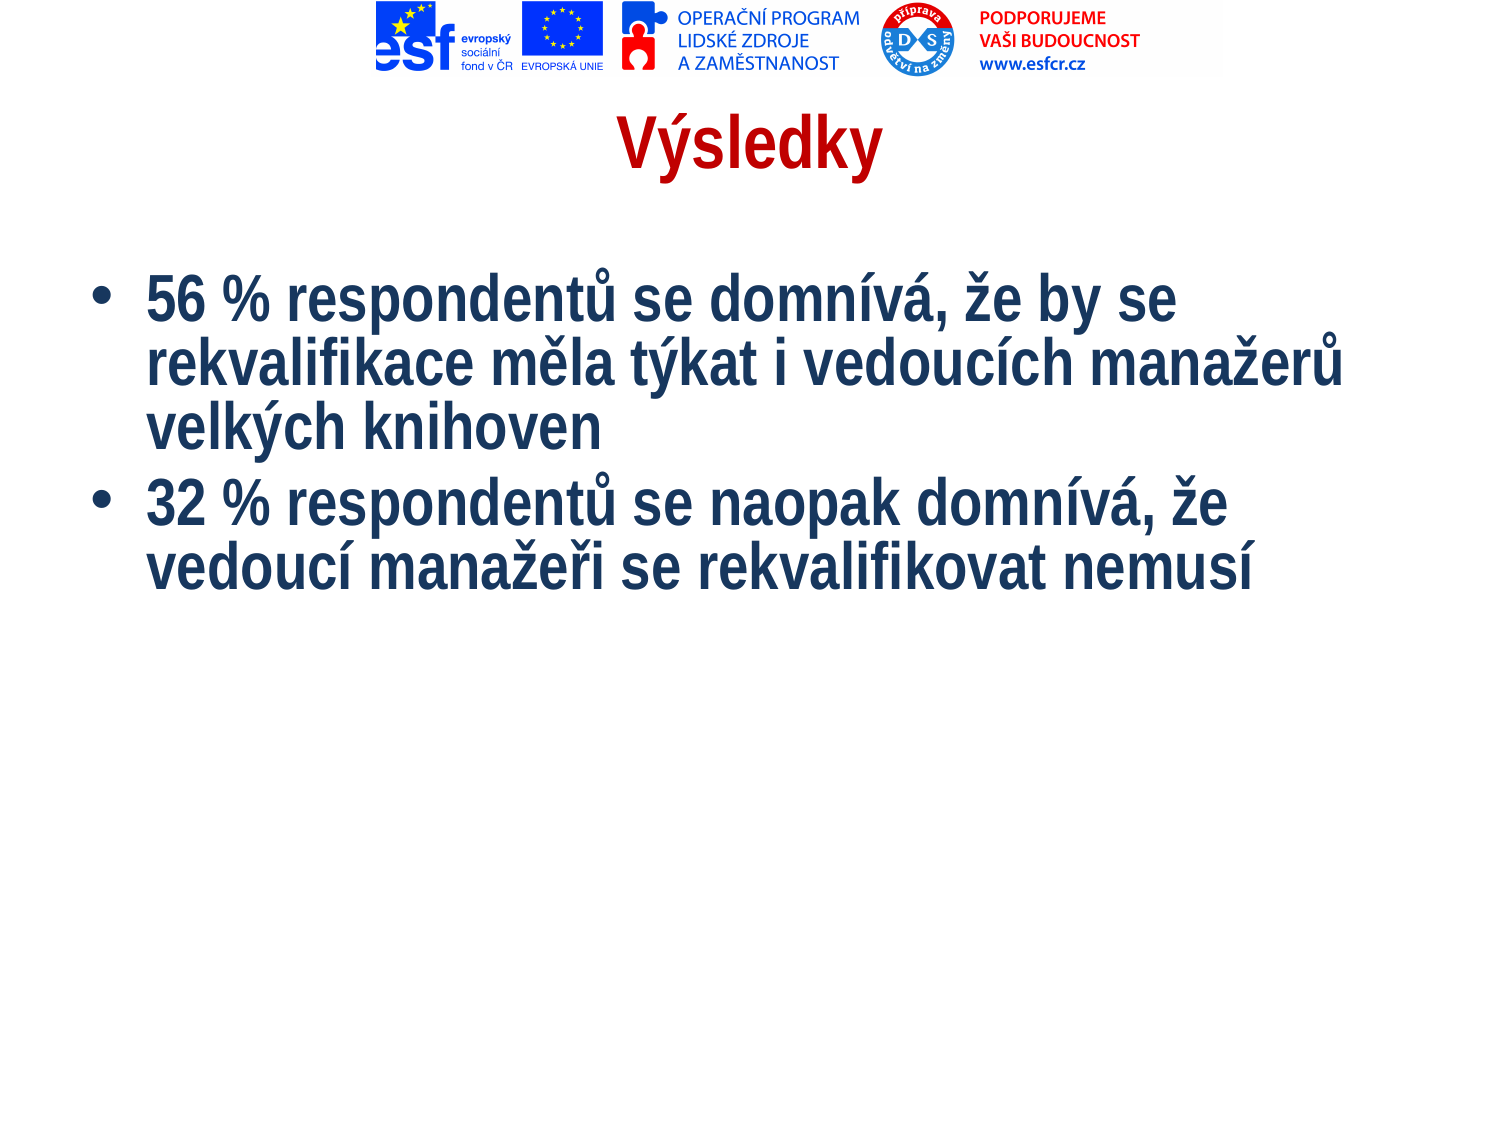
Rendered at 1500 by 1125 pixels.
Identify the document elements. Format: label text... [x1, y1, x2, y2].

title Výsledky [75, 45, 1425, 233]
list 56 % respondentů se domnívá, že by se rekvalifikace měla týkat i vedoucích manažerů velkých knihoven 32 % respondentů se naopak domnívá, že vedoucí manažeři se rekvalifikovat nemusí [75, 262, 1425, 1005]
picture [371, 0, 1223, 78]
